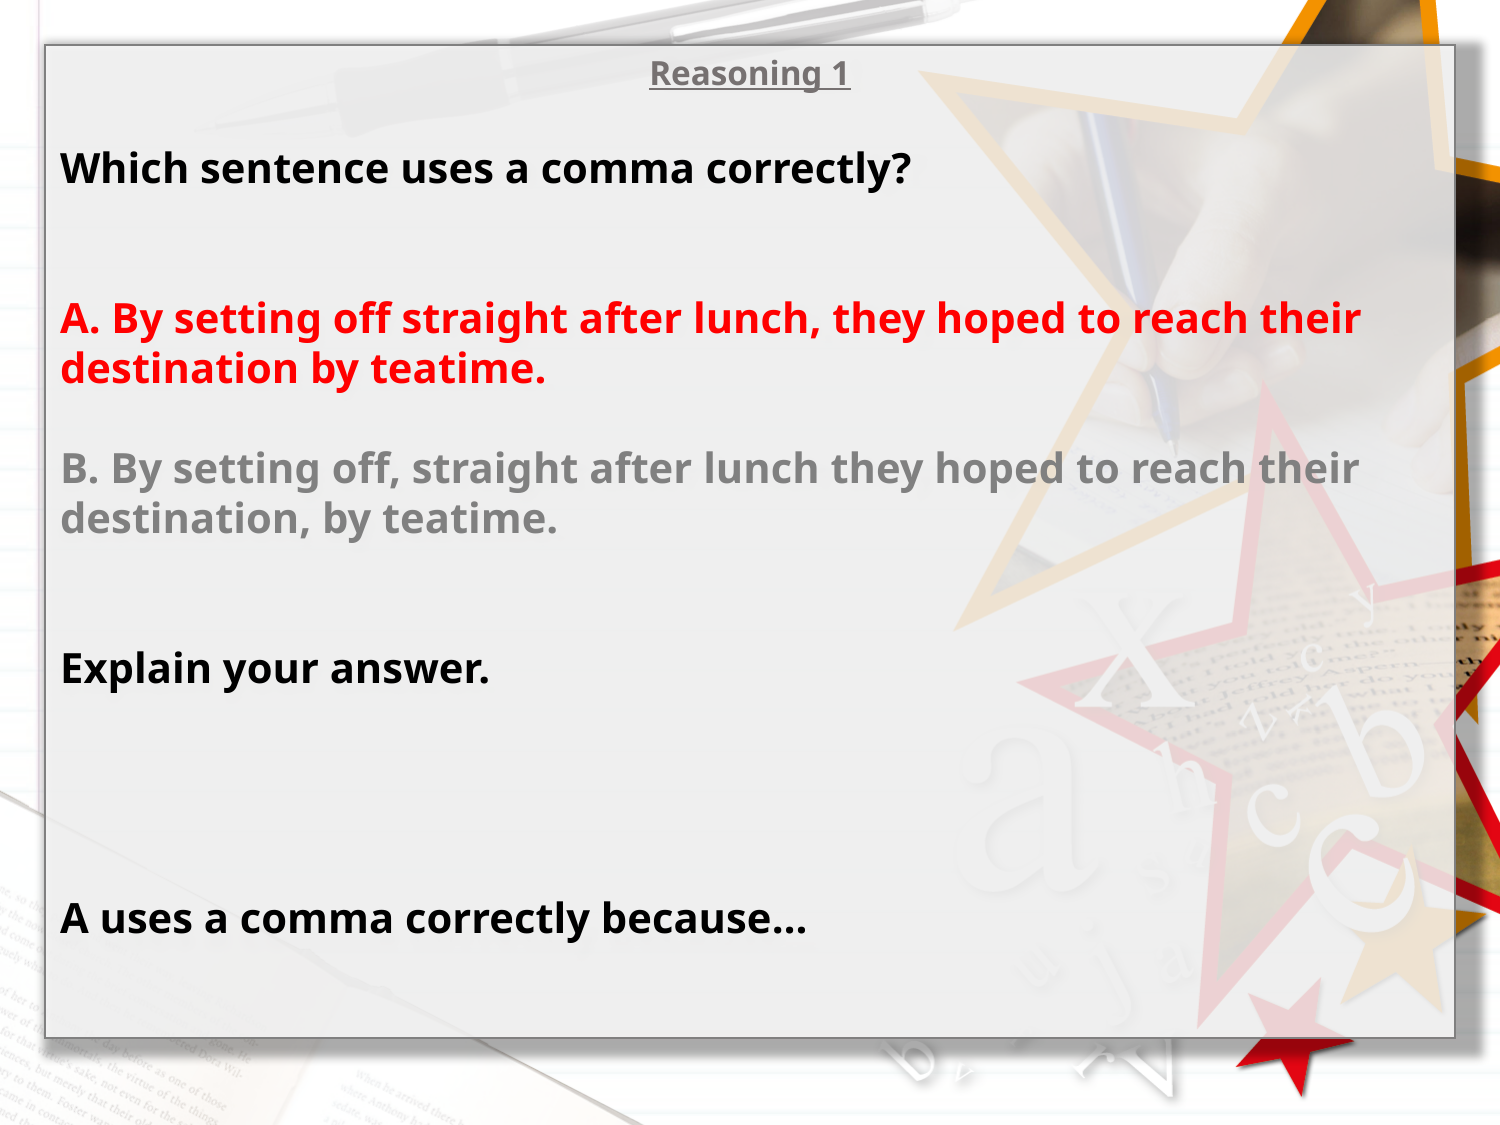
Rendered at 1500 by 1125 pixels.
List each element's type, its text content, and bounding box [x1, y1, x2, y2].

picture [0, 0, 1500, 1125]
text_box Reasoning 1 Which sentence uses a comma correctly? A. By setting off straight after lunch, they hoped to reach their destination by teatime. B. By setting off, straight after lunch they hoped to reach their destination, by teatime. Explain your answer. A uses a comma correctly because… [44, 44, 1456, 1039]
